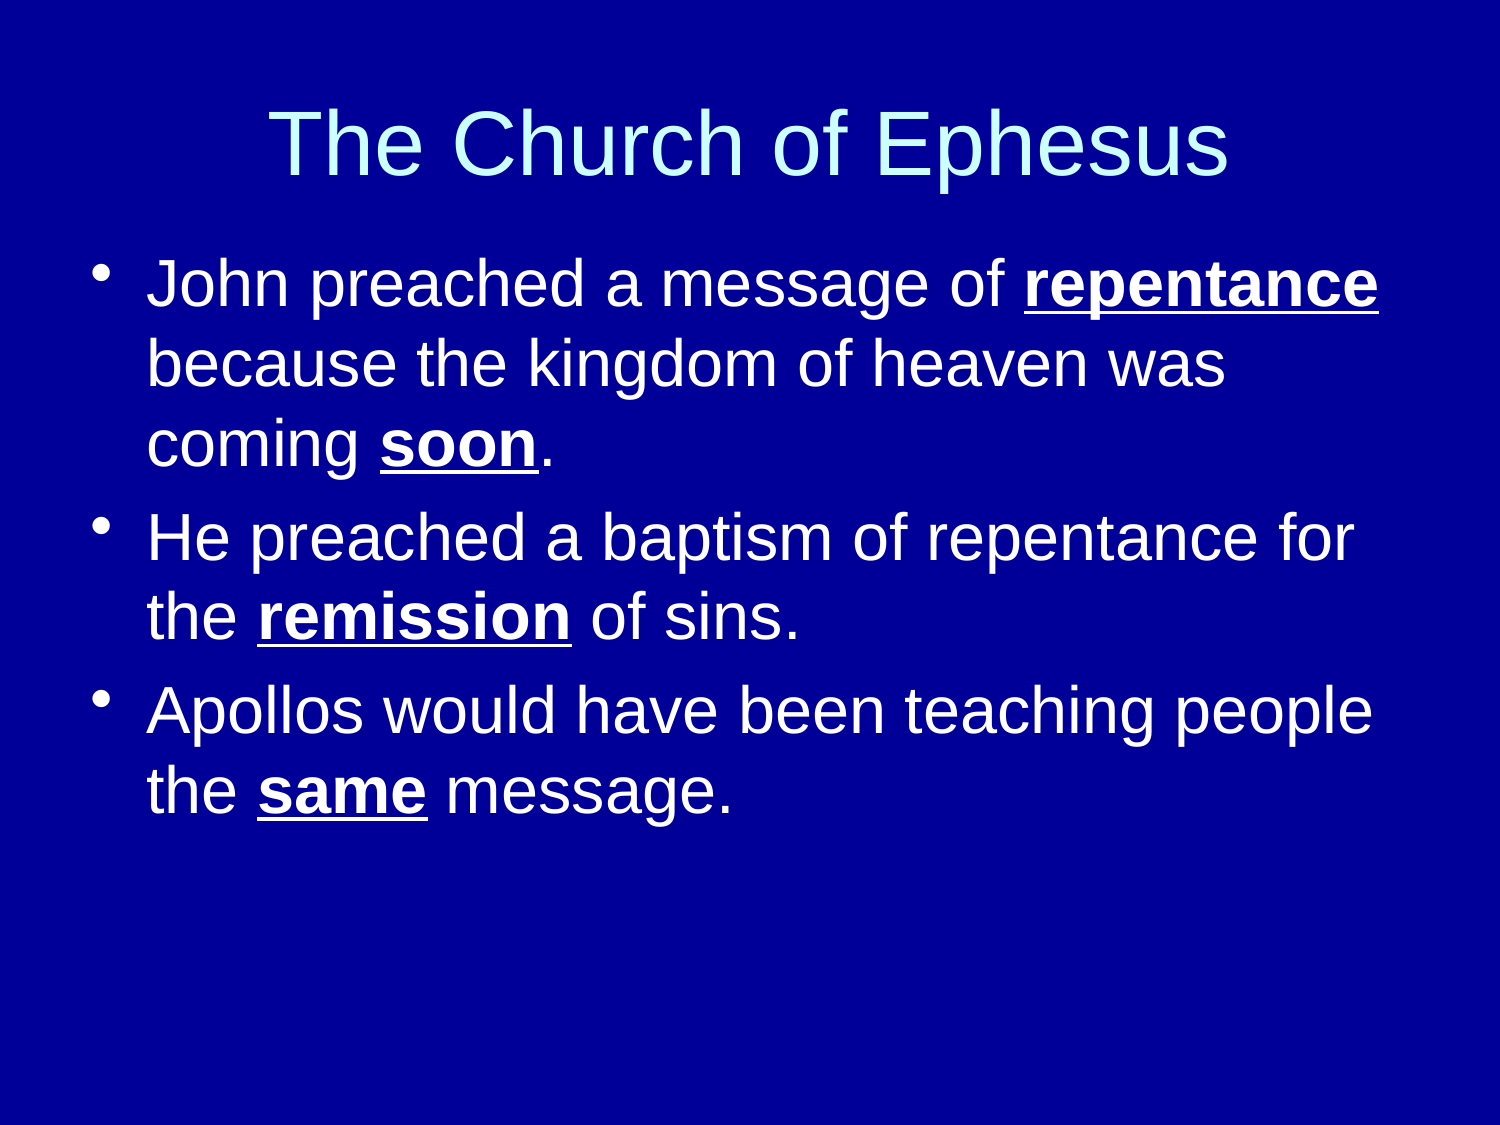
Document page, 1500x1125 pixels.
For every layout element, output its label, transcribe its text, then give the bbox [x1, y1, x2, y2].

list John preached a message of repentance because the kingdom of heaven was coming soon. He preached a baptism of repentance for the remission of sins. Apollos would have been teaching people the same message. [74, 232, 1426, 1006]
title The Church of Ephesus [74, 44, 1426, 232]
